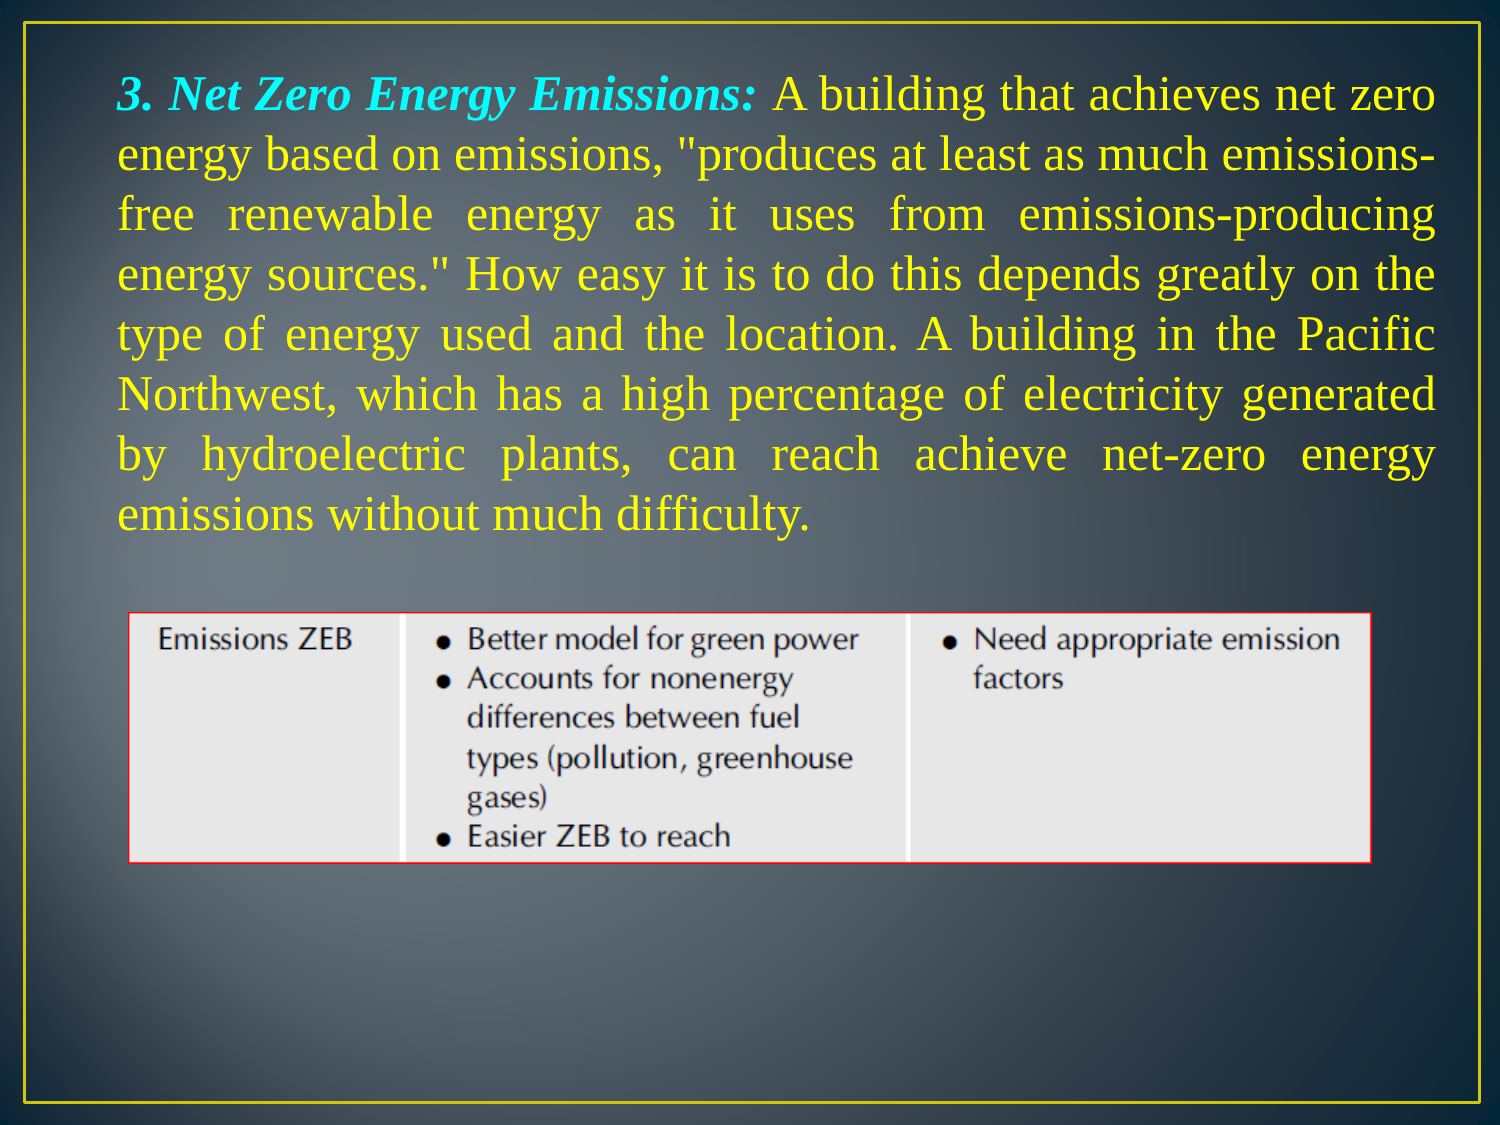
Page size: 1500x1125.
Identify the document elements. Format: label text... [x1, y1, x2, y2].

text_box 3. Net Zero Energy Emissions: A building that achieves net zero energy based on emissions, "produces at least as much emissions-free renewable energy as it uses from emissions-producing energy sources." How easy it is to do this depends greatly on the type of energy used and the location. A building in the Pacific Northwest, which has a high percentage of electricity generated by hydroelectric plants, can reach achieve net-zero energy emissions without much difficulty. [101, 53, 1452, 413]
picture [0, 0, 1500, 1125]
